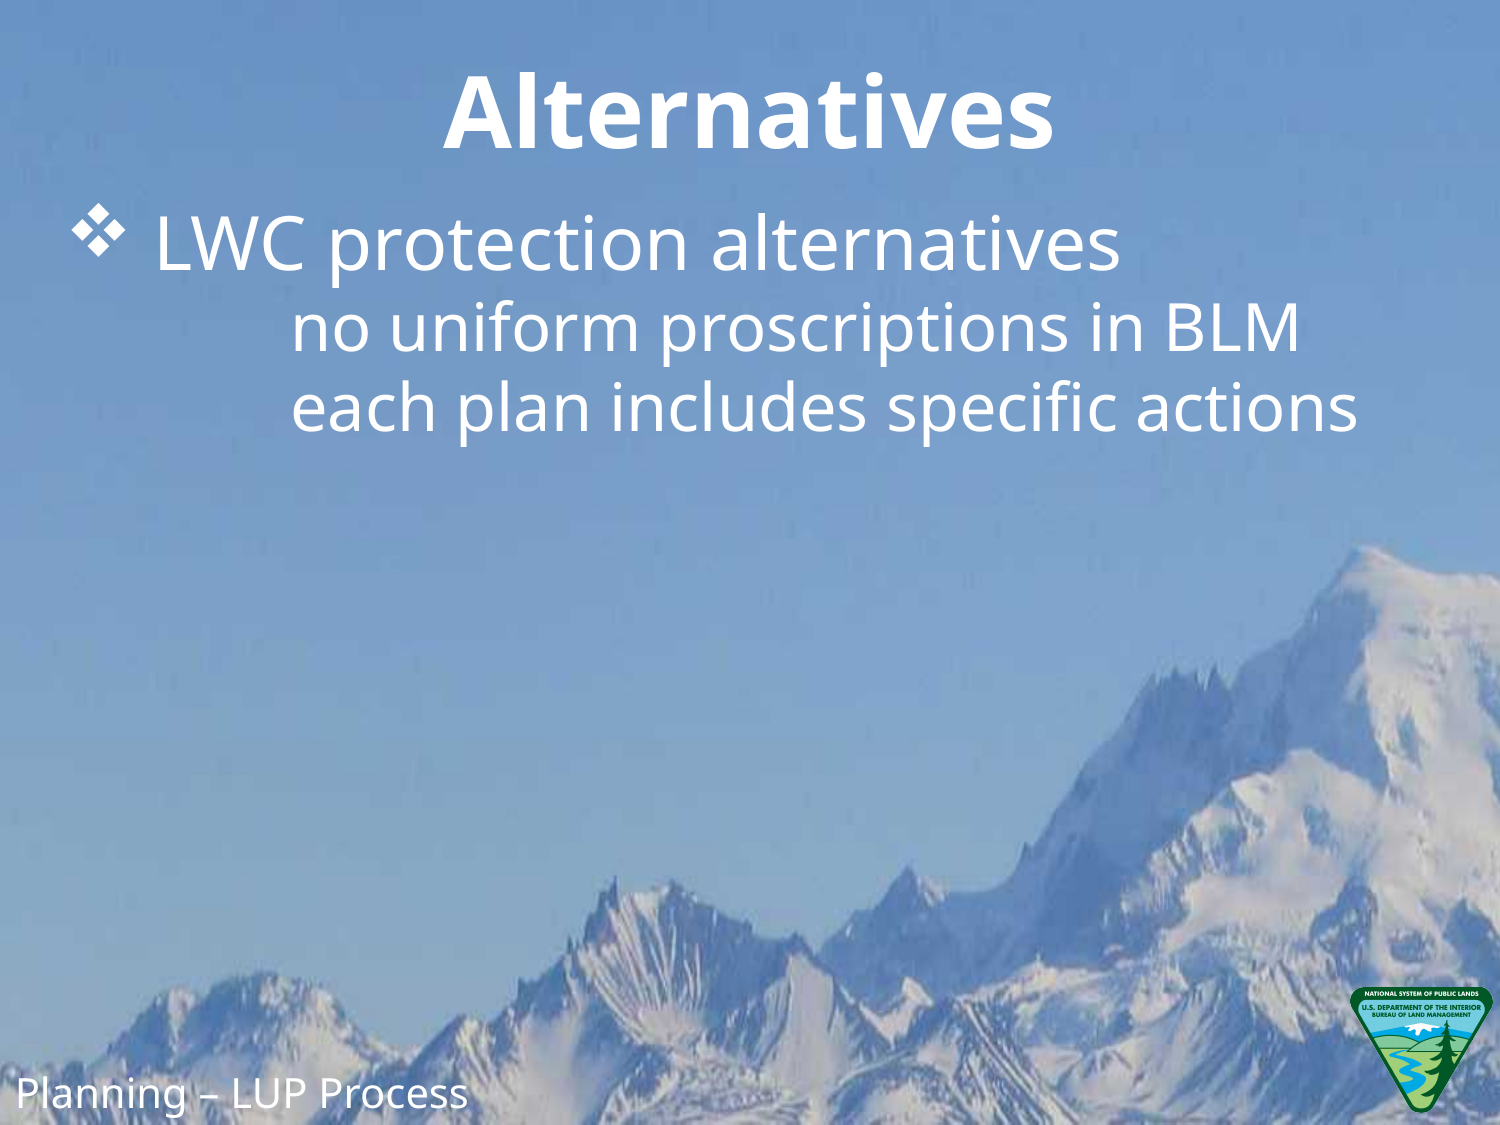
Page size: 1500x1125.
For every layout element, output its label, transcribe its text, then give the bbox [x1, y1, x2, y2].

subtitle LWC protection alternatives no uniform proscriptions in BLM each plan includes specific actions [49, 187, 1451, 863]
picture [0, 0, 1500, 1125]
title Alternatives [149, 0, 1351, 187]
text_box Planning – LUP Process [0, 1059, 838, 1125]
